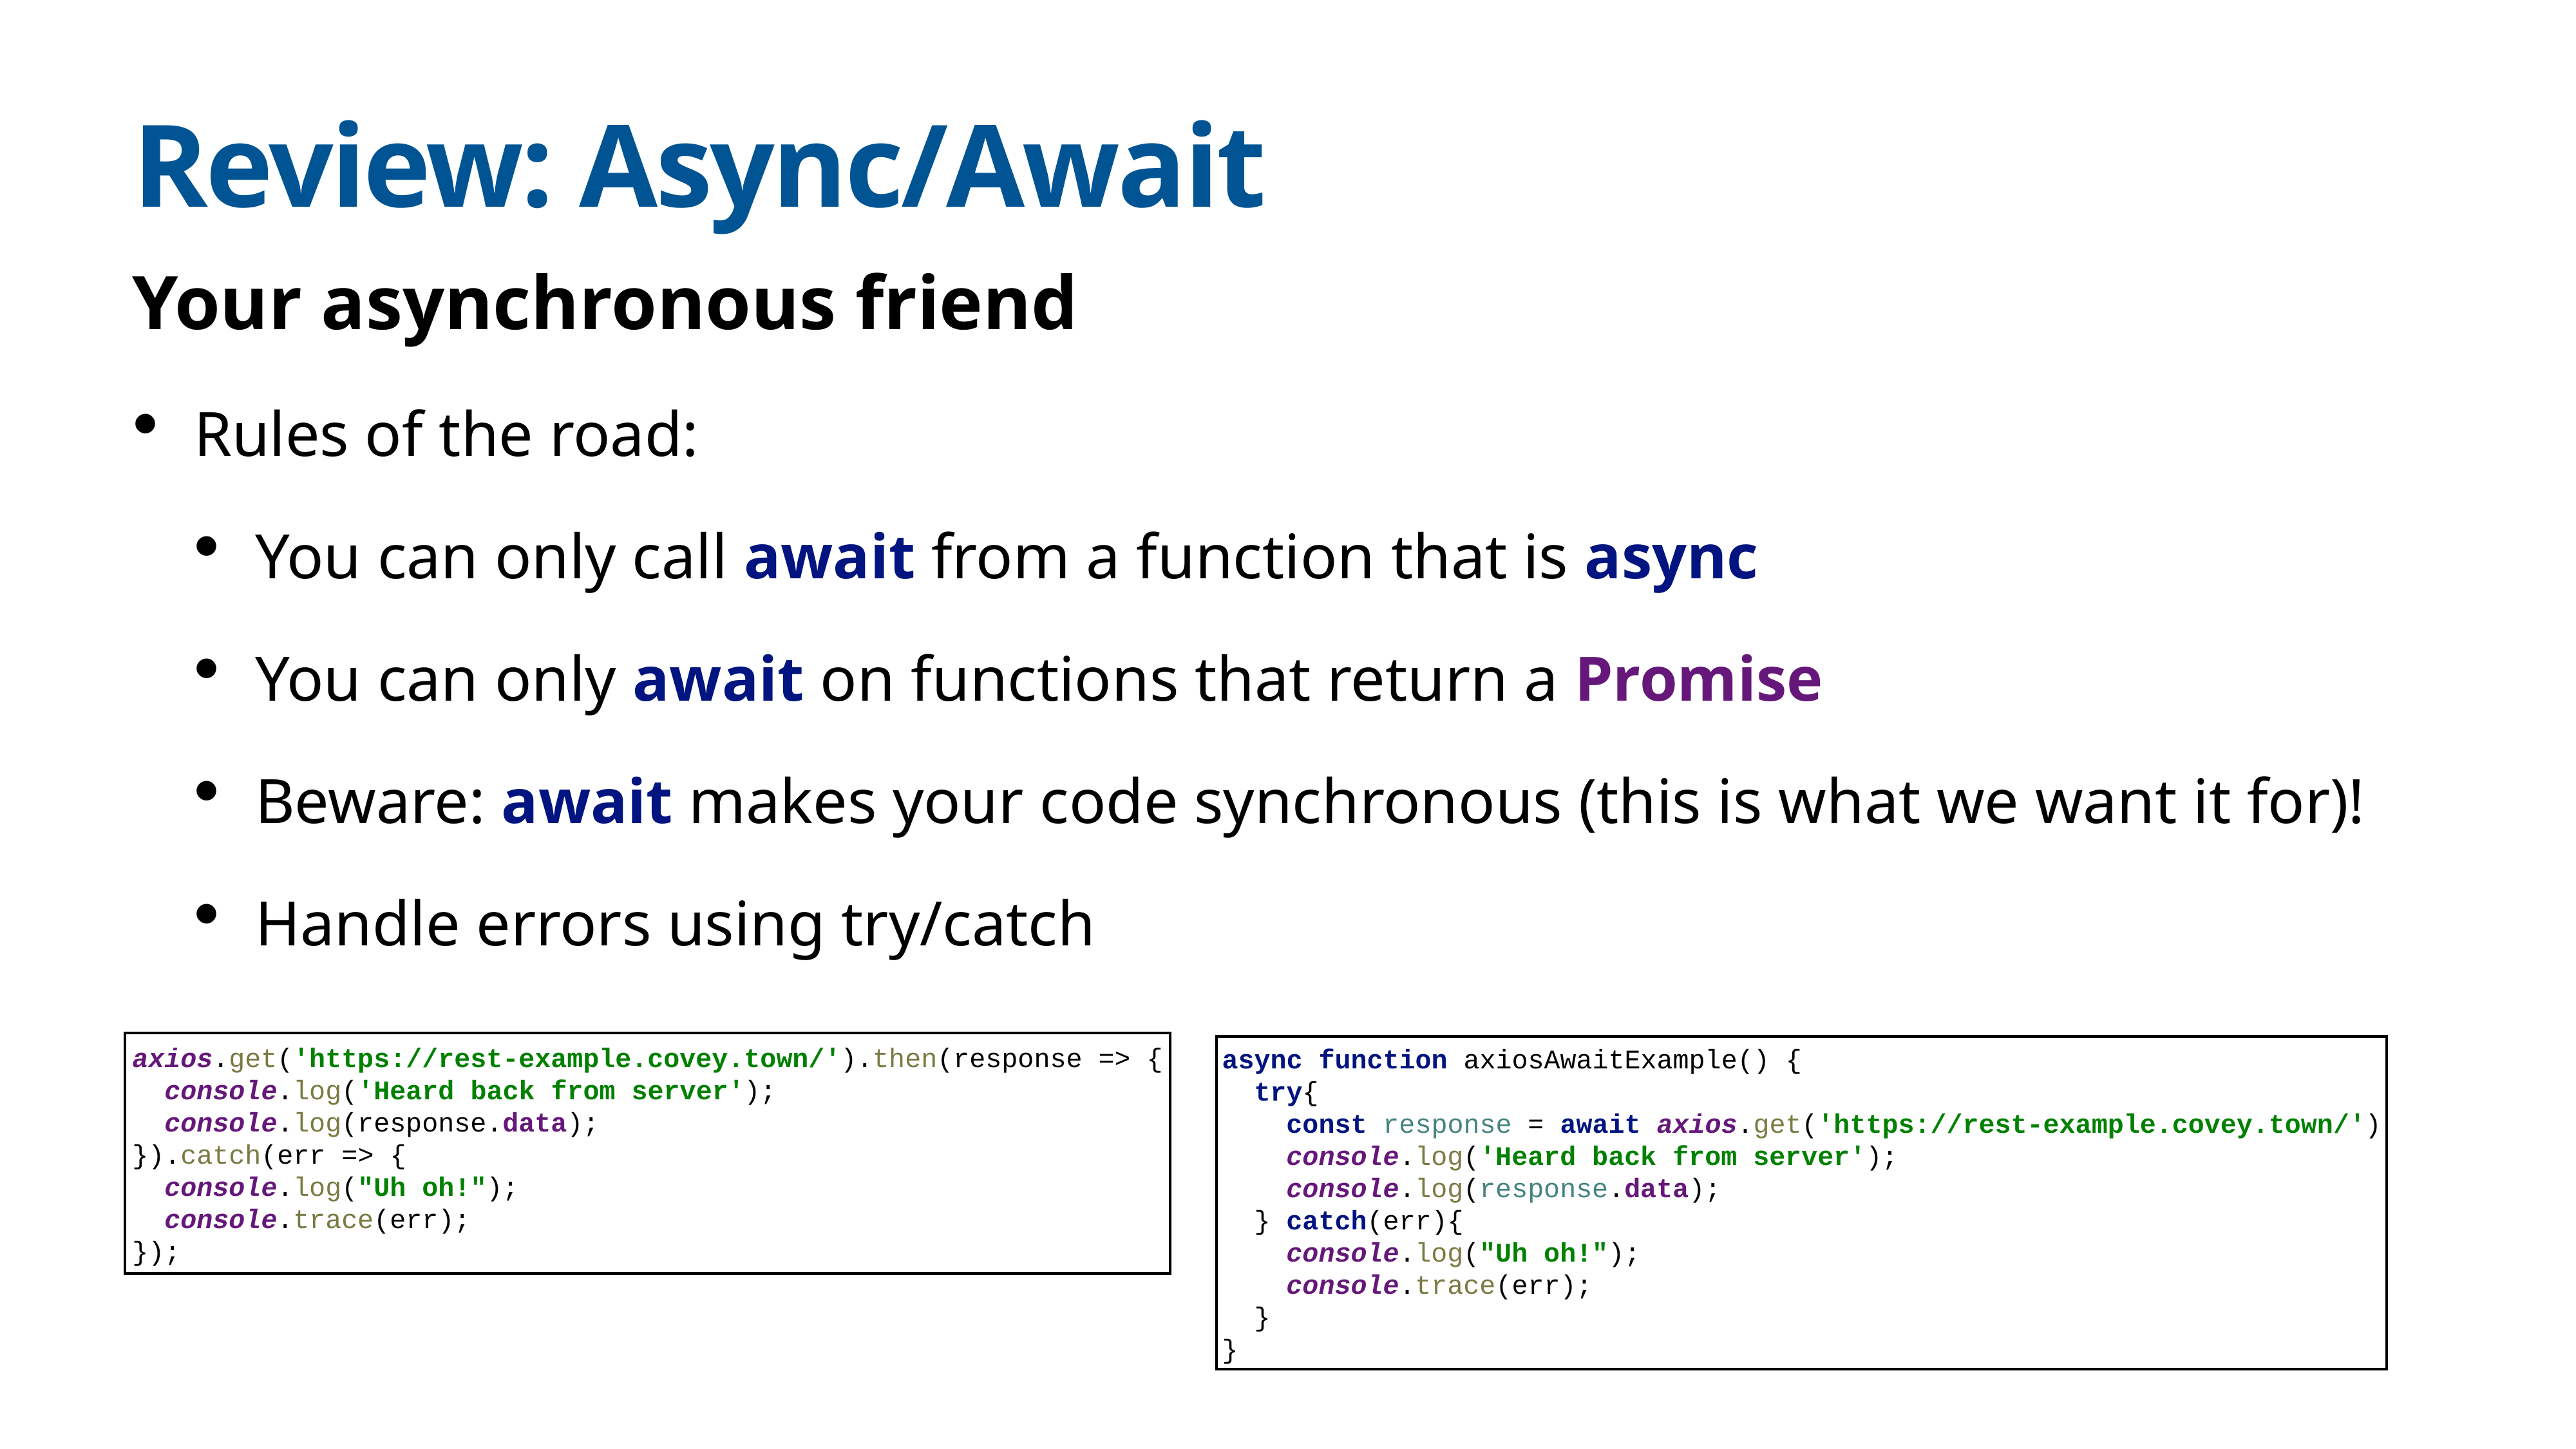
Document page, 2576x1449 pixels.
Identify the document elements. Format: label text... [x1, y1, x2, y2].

text_box axios.get('https://rest-example.covey.town/').then(response => { console.log('Heard back from server'); console.log(response.data); }).catch(err => { console.log("Uh oh!"); console.trace(err); }); [124, 1033, 1171, 1274]
list Rules of the road: You can only call await from a function that is async You can only await on functions that return a Promise Beware: await makes your code synchronous (this is what we want it for)! Handle errors using try/catch [127, 397, 2449, 983]
title Review: Async/Await [127, 113, 2449, 250]
list Your asynchronous friend [127, 250, 2449, 350]
text_box async function axiosAwaitExample() { try{ const response = await axios.get('https://rest-example.covey.town/') console.log('Heard back from server'); console.log(response.data); } catch(err){ console.log("Uh oh!"); console.trace(err); } } [1216, 1036, 2387, 1370]
